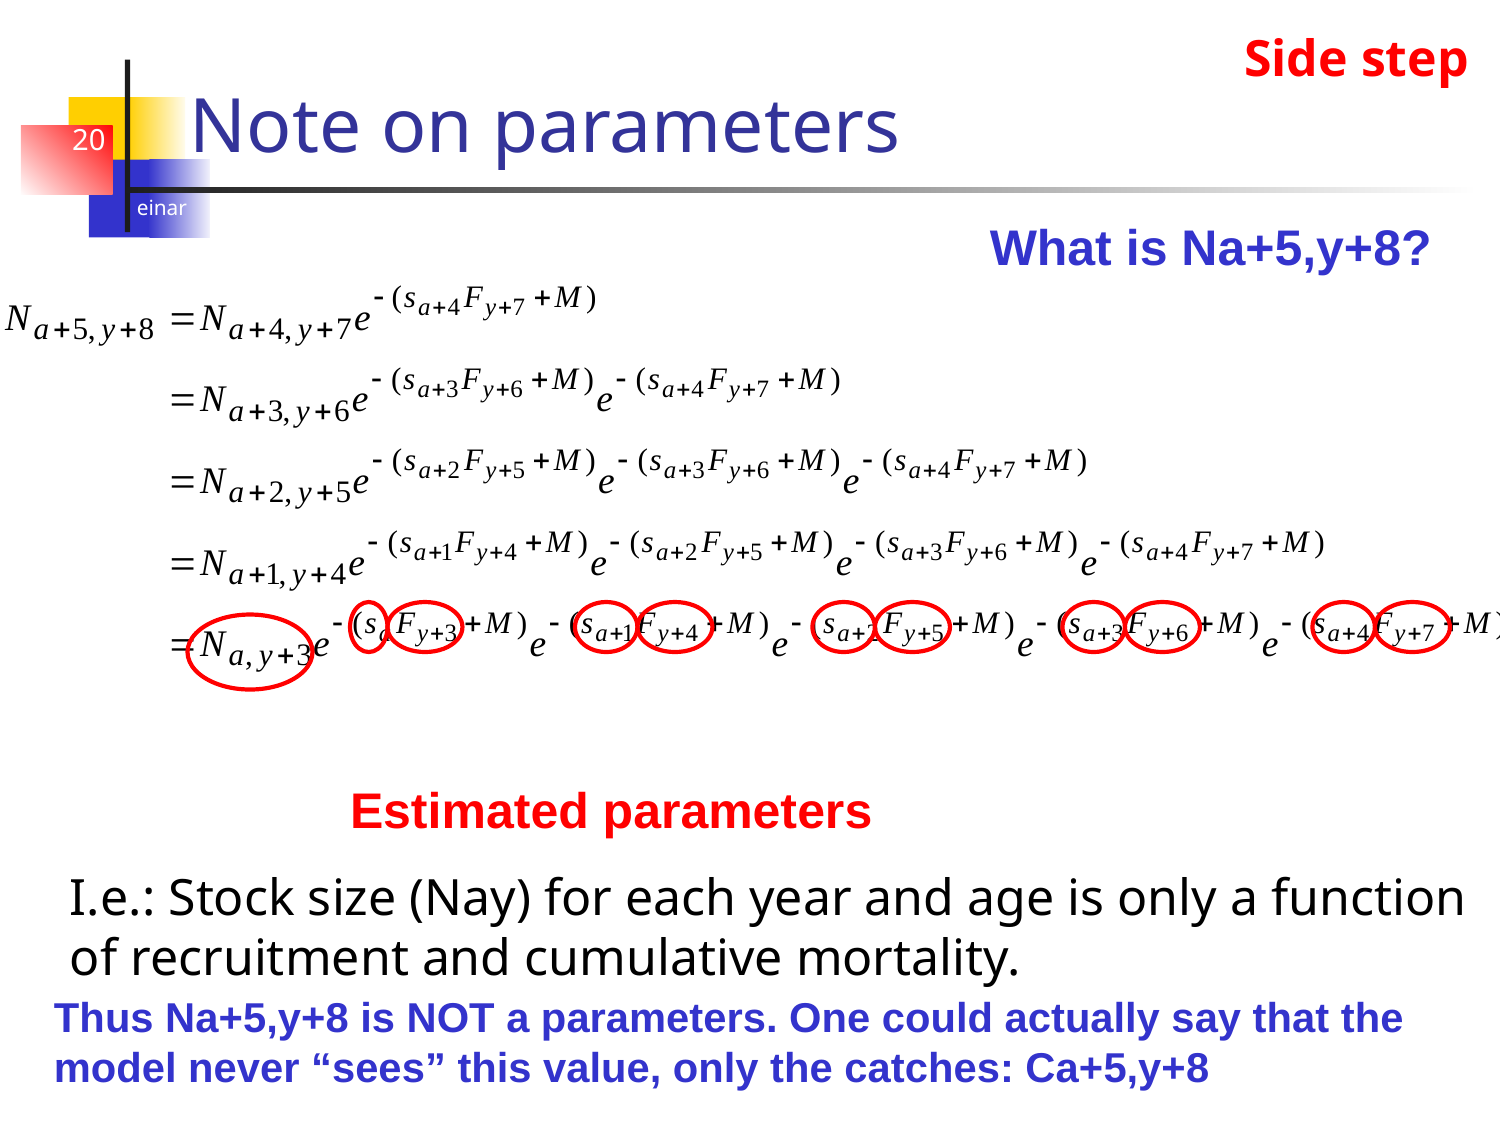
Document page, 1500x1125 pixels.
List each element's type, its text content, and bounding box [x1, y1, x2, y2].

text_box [187, 601, 1450, 846]
title Note on parameters [174, 62, 1468, 175]
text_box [0, 274, 1500, 681]
text_box Thus Na+5,y+8 is NOT a parameters. One could actually say that the model never “sees” this value, only the catches: Ca+5,y+8 [39, 983, 1419, 1099]
text_box I.e.: Stock size (Nay) for each year and age is only a function of recruitment and cumulative mortality. [55, 857, 1483, 993]
slide_number 20 [8, 118, 121, 169]
text_box Side step [1229, 18, 1484, 94]
text_box What is Na+5,y+8? [975, 207, 1447, 274]
